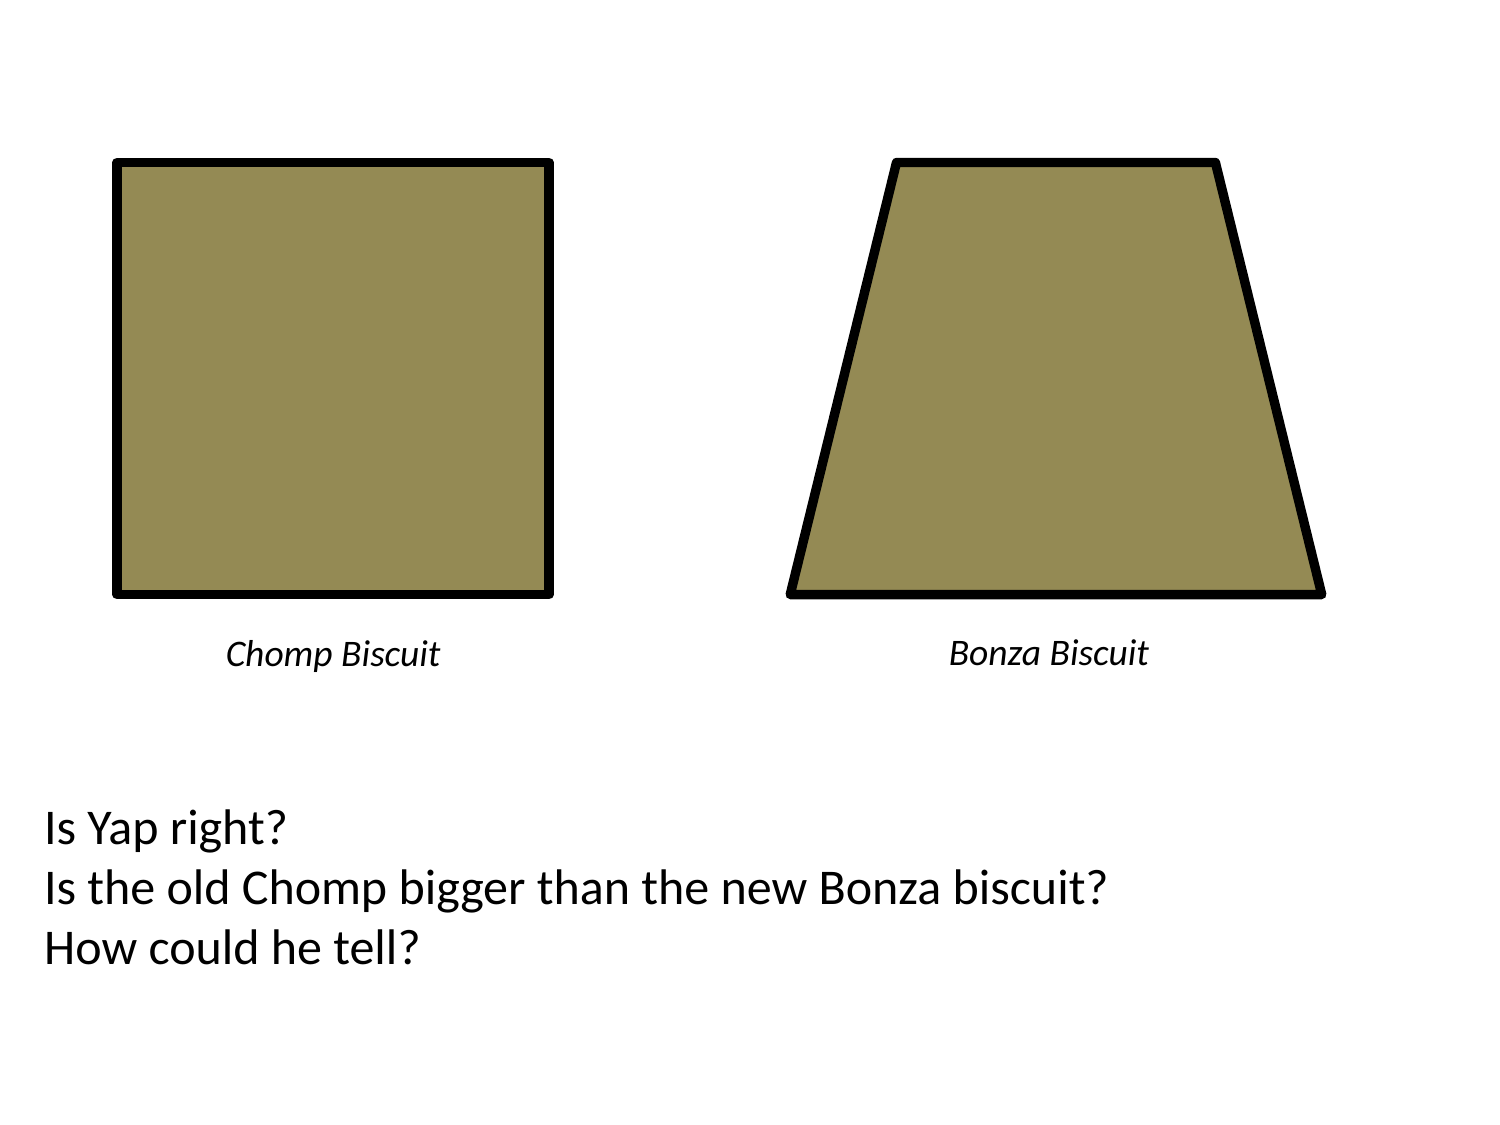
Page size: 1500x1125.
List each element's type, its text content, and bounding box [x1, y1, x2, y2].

text_box Is Yap right? Is the old Chomp bigger than the new Bonza biscuit? How could he tell? [29, 786, 1442, 982]
text_box Bonza Biscuit [811, 620, 1287, 680]
text_box [115, 160, 551, 597]
text_box Chomp Biscuit [95, 621, 571, 682]
text_box [788, 160, 1324, 597]
